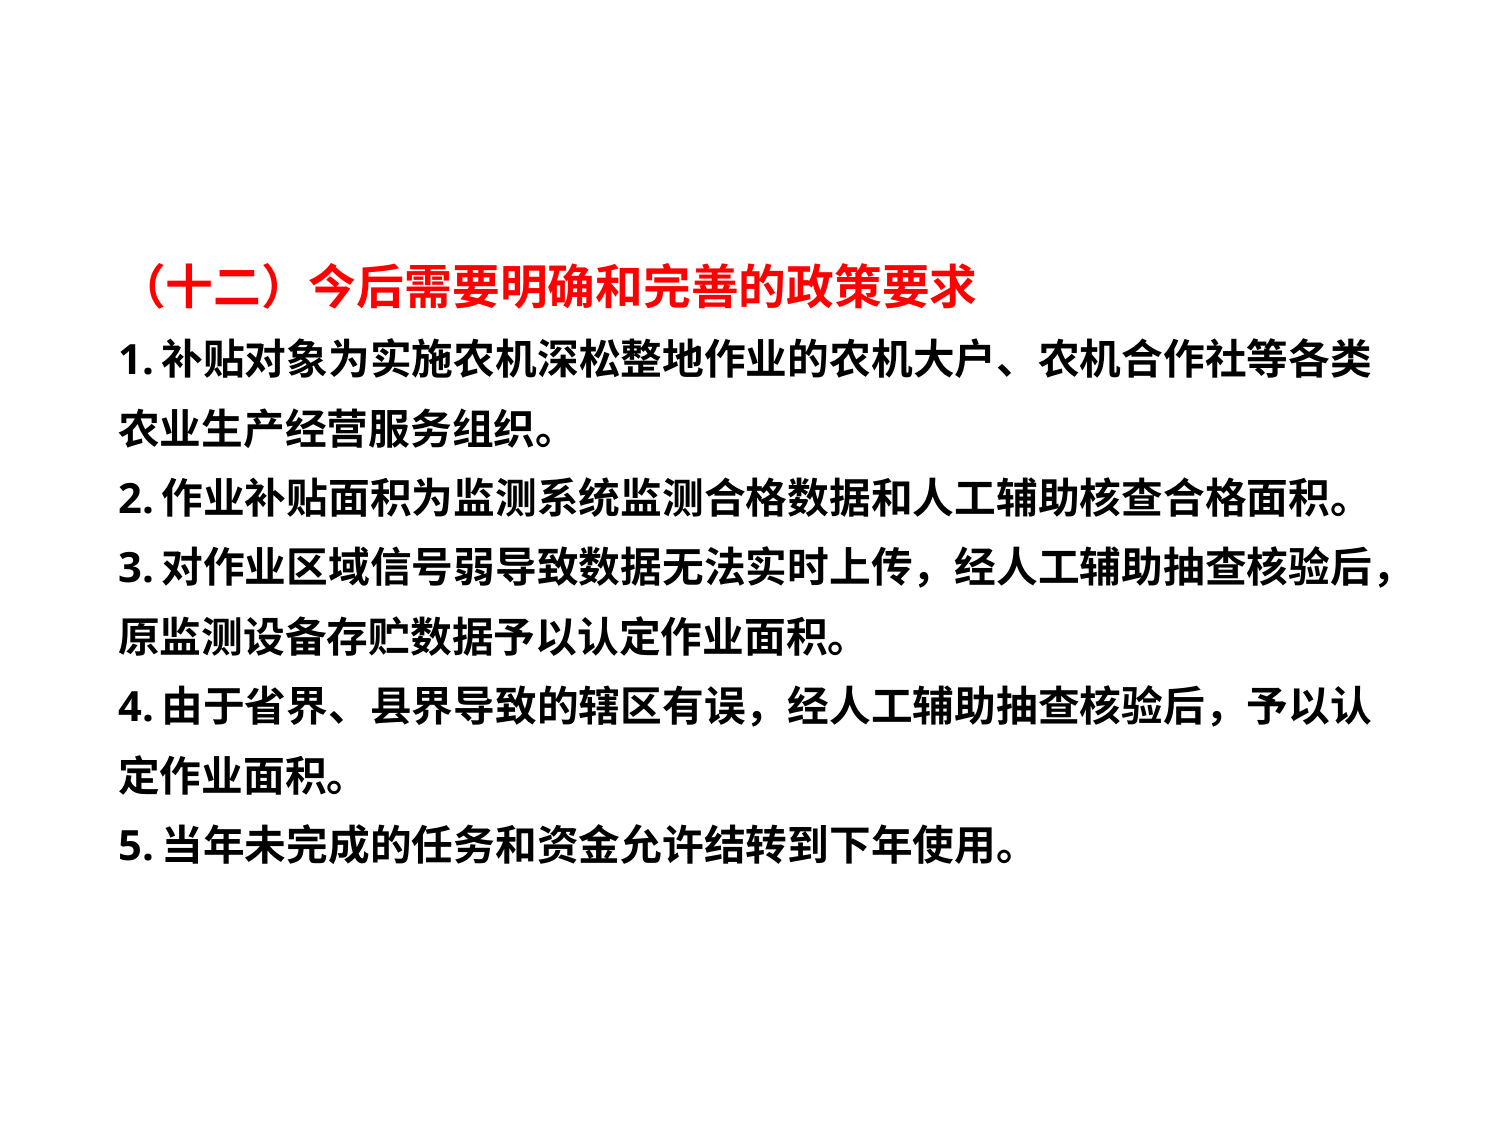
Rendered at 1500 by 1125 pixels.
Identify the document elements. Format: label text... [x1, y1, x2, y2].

title （十二）今后需要明确和完善的政策要求 1.补贴对象为实施农机深松整地作业的农机大户、农机合作社等各类农业生产经营服务组织。 2.作业补贴面积为监测系统监测合格数据和人工辅助核查合格面积。 3.对作业区域信号弱导致数据无法实时上传，经人工辅助抽查核验后，原监测设备存贮数据予以认定作业面积。 4.由于省界、县界导致的辖区有误，经人工辅助抽查核验后，予以认定作业面积。 5.当年未完成的任务和资金允许结转到下年使用。 [103, 59, 1397, 1078]
